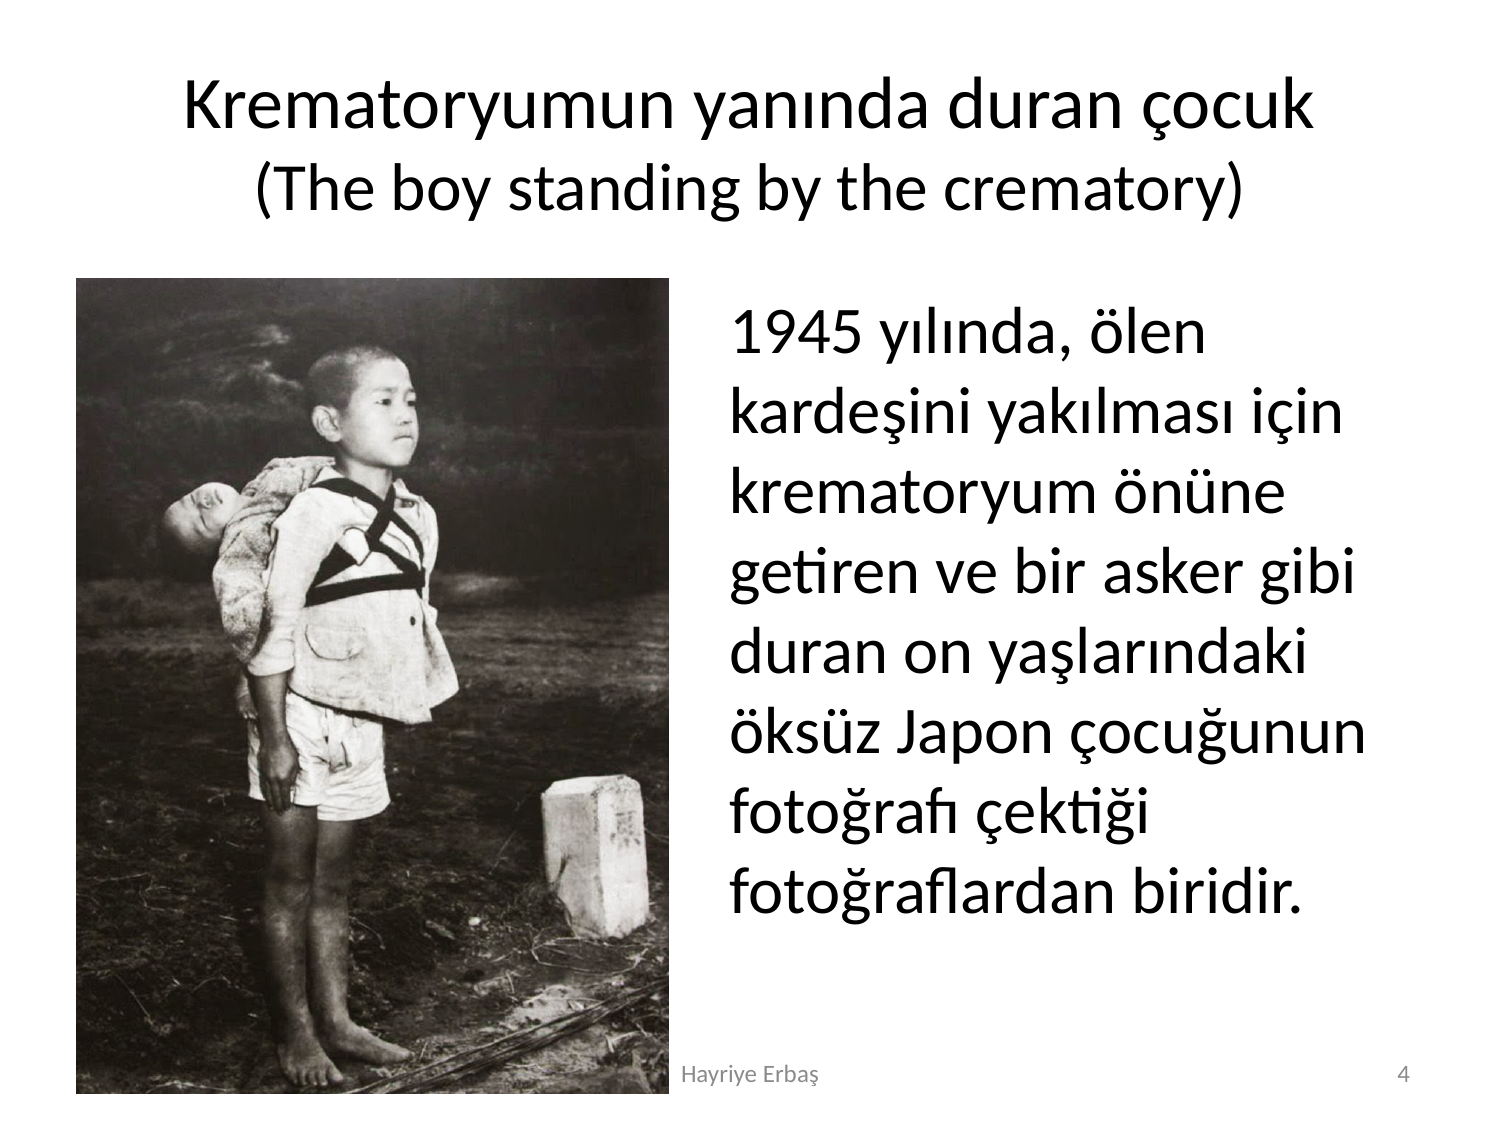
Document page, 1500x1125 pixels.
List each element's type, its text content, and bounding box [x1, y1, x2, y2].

footer Hayriye Erbaş [512, 1042, 988, 1103]
picture [76, 278, 669, 1094]
slide_number 4 [1074, 1042, 1425, 1103]
list 1945 yılında, ölen kardeşini yakılması için krematoryum önüne getiren ve bir asker gibi duran on yaşlarındaki öksüz Japon çocuğunun fotoğrafı çektiği fotoğraflardan biridir. [714, 278, 1425, 1070]
title Krematoryumun yanında duran çocuk (The boy standing by the crematory) [75, 45, 1425, 233]
